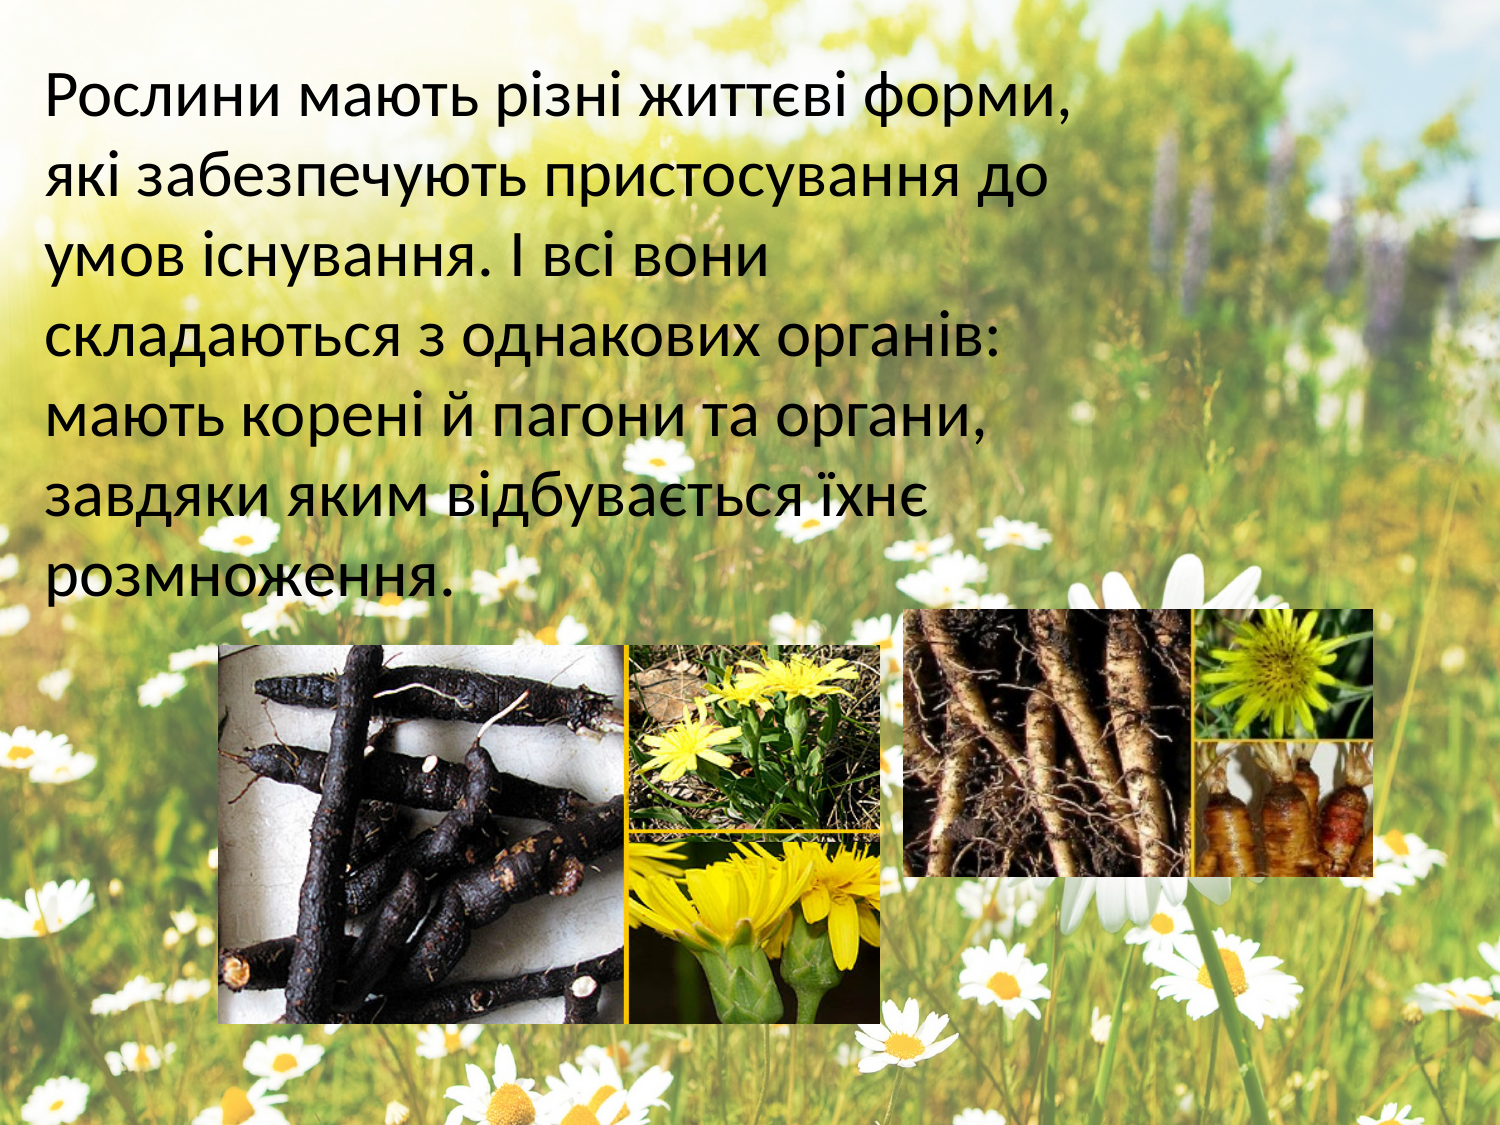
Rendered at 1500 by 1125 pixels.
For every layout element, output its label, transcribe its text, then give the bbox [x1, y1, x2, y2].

picture [903, 609, 1373, 878]
picture [218, 644, 881, 1024]
text_box Рослини мають різні життєві форми, які забезпечують пристосування до умов існування. І всі вони складаються з однакових органів: мають корені й пагони та органи, завдяки яким відбувається їхнє розмноження. [29, 42, 1102, 618]
